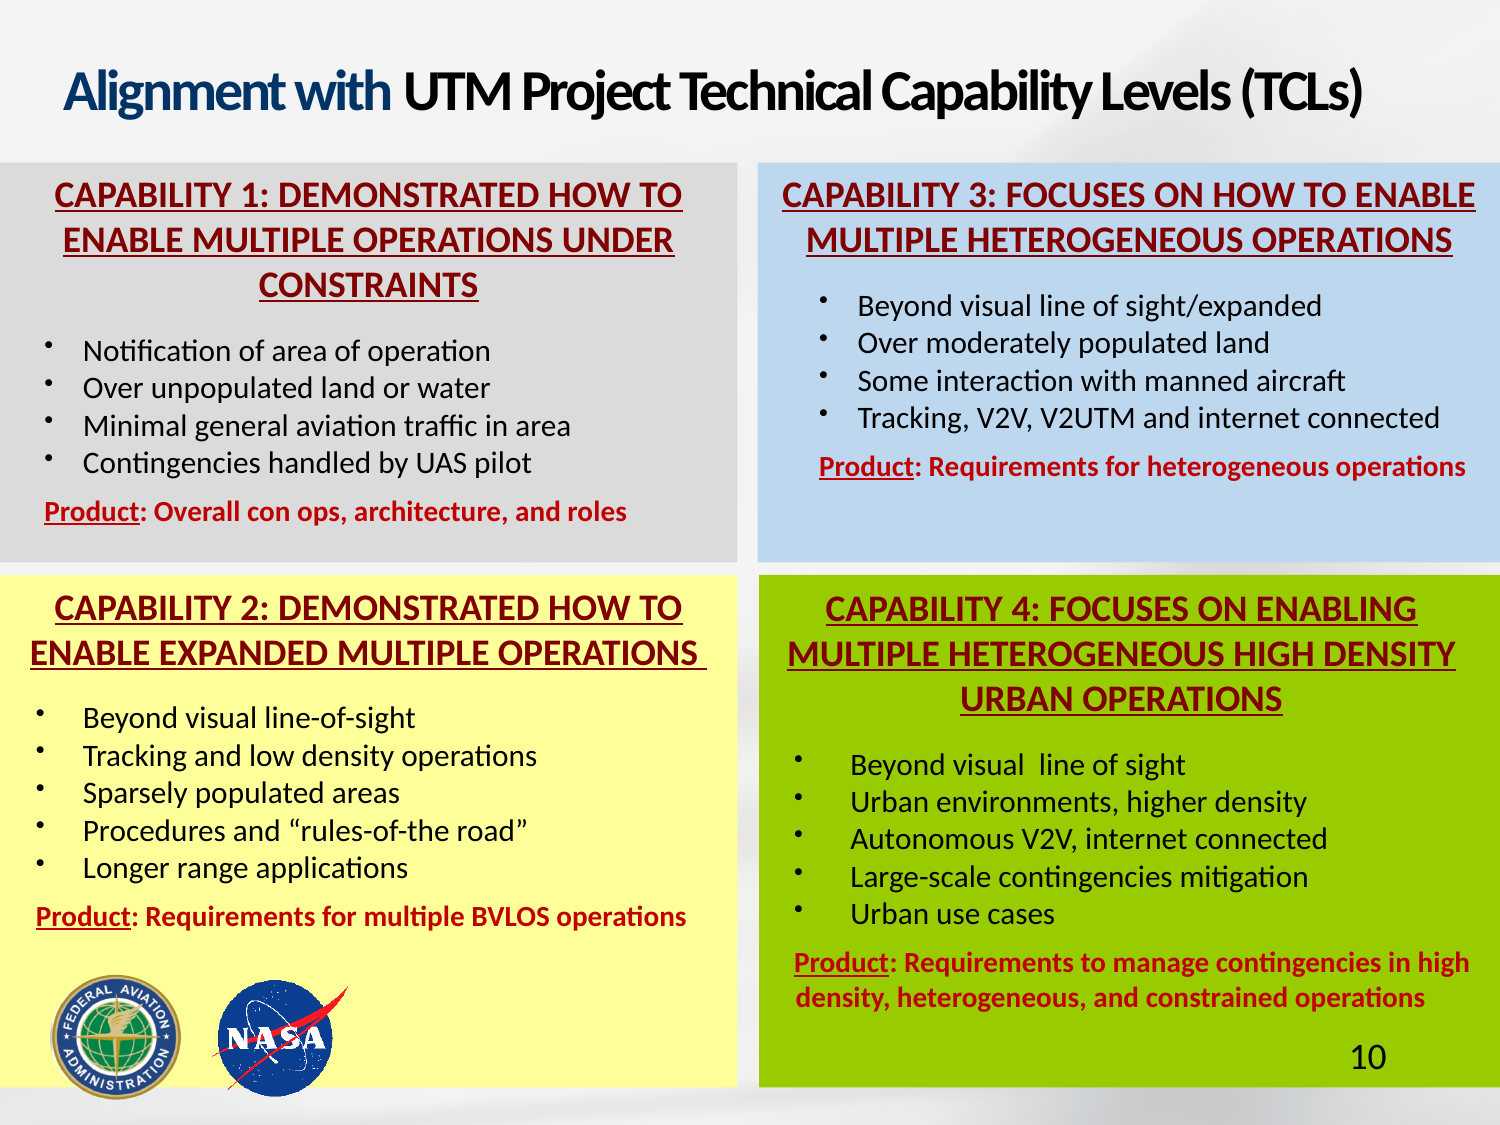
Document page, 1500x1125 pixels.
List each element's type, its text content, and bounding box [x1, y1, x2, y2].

text_box CAPABILITY 1: DEMONSTRATED HOW TO ENABLE MULTIPLE OPERATIONS UNDER CONSTRAINTS Notification of area of operation Over unpopulated land or water Minimal general aviation traffic in area Contingencies handled by UAS pilot Product: Overall con ops, architecture, and roles [0, 162, 738, 563]
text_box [49, 974, 351, 1101]
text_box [757, 162, 1500, 563]
picture [0, 0, 1500, 1125]
title Alignment with UTM Project Technical Capability Levels (TCLs) [63, 37, 1438, 147]
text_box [0, 574, 738, 1088]
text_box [758, 574, 1500, 1088]
